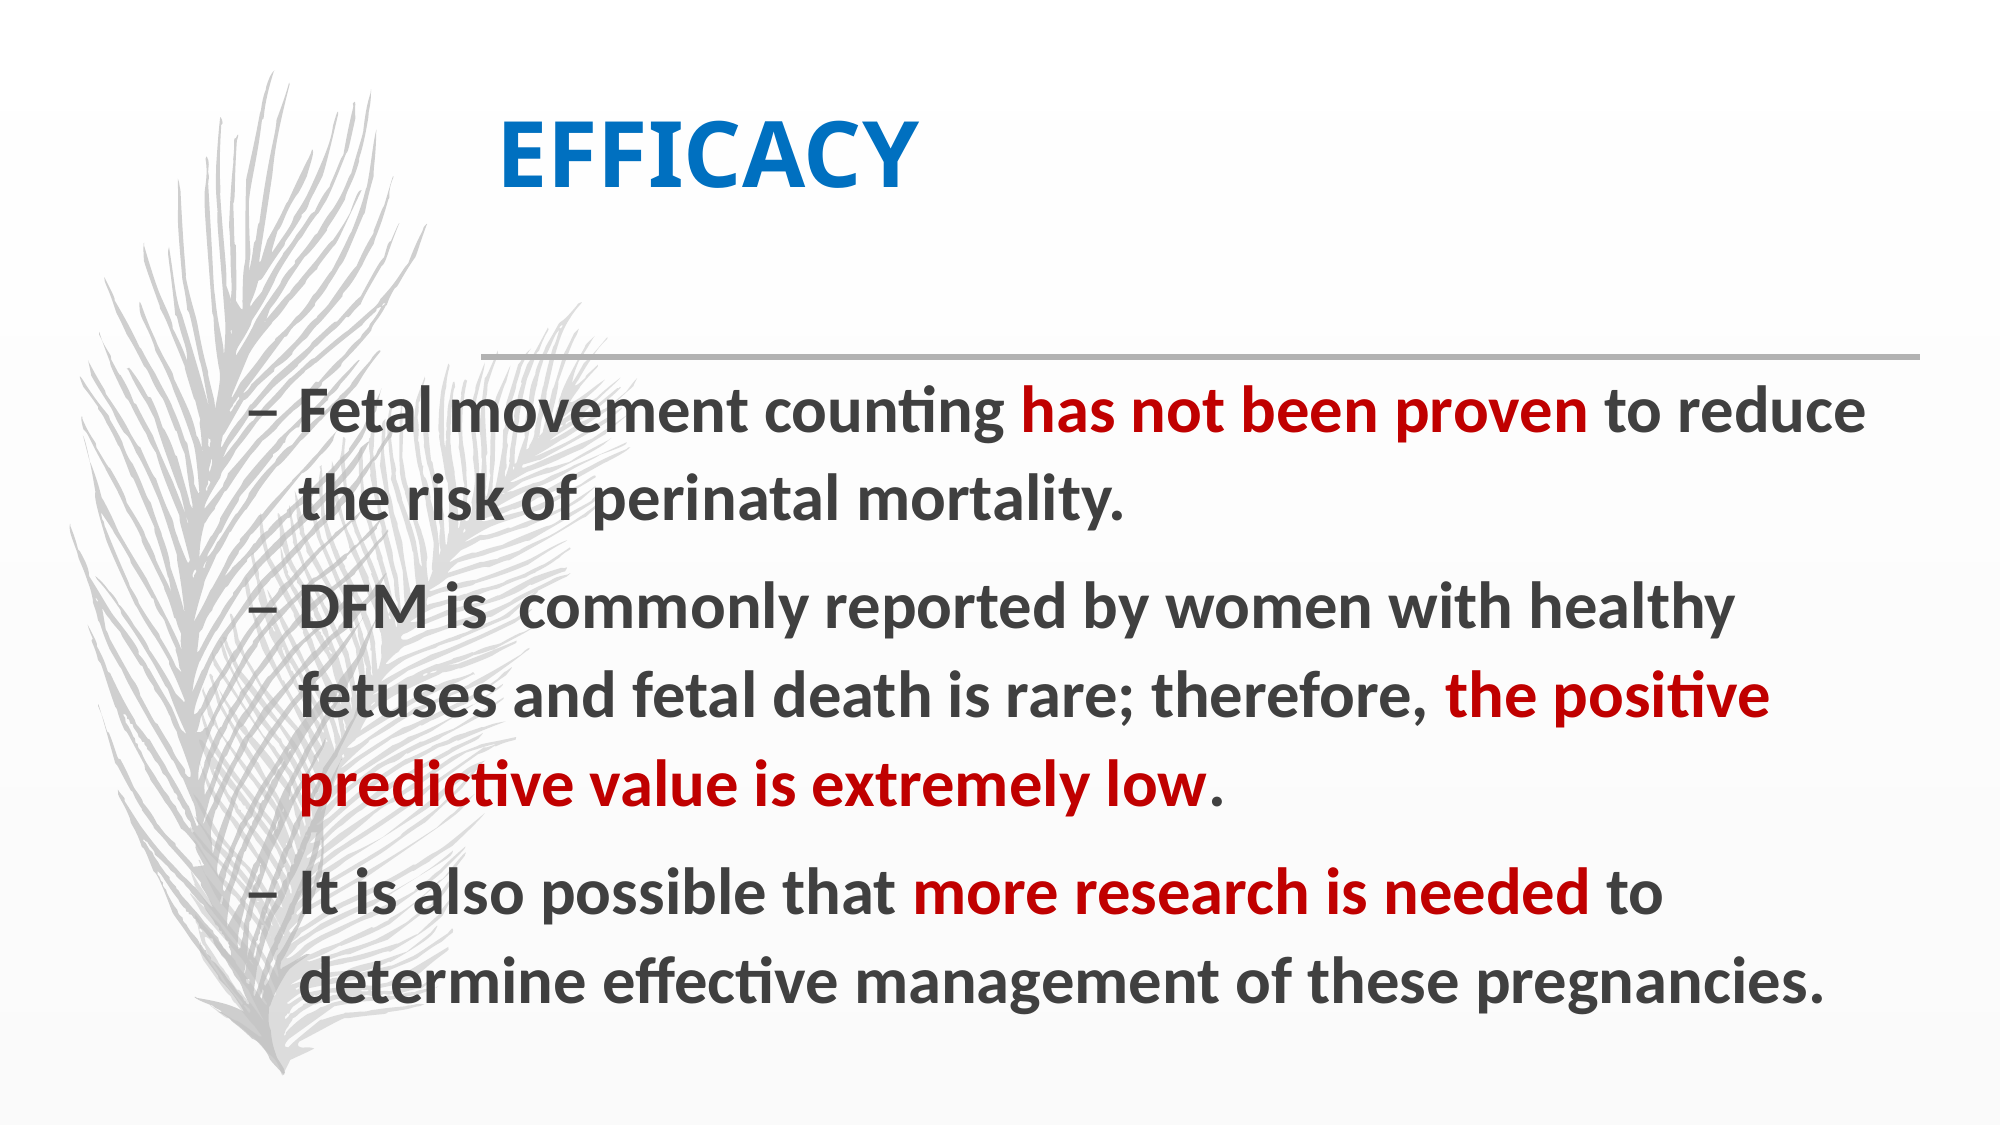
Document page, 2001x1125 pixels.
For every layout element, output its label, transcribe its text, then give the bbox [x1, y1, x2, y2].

title EFFICACY [481, 93, 1920, 350]
list Fetal movement counting has not been proven to reduce the risk of perinatal mortality. DFM is commonly reported by women with healthy fetuses and fetal death is rare; therefore, the positive predictive value is extremely low. It is also possible that more research is needed to determine effective management of these pregnancies. [231, 349, 1903, 949]
